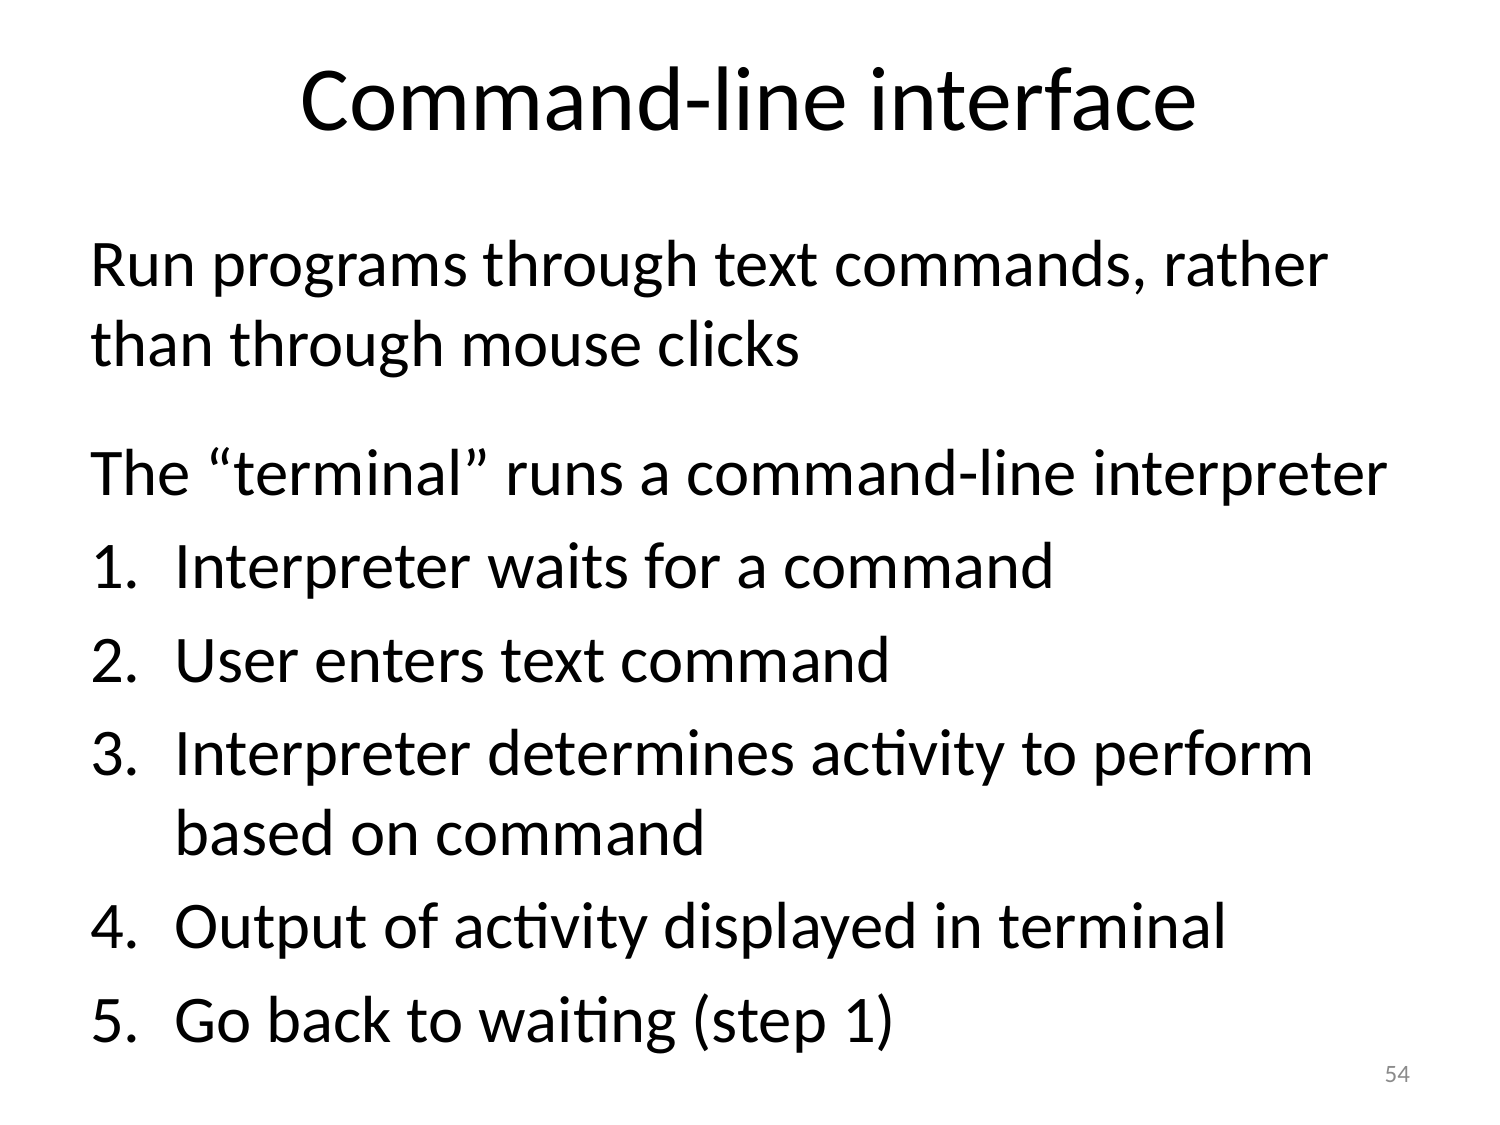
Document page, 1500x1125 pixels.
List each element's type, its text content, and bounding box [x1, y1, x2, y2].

title Command-line interface [75, 0, 1425, 188]
list Run programs through text commands, rather than through mouse clicks The “terminal” runs a command-line interpreter Interpreter waits for a command User enters text command Interpreter determines activity to perform based on command Output of activity displayed in terminal Go back to waiting (step 1) [75, 212, 1425, 1075]
slide_number 54 [1074, 1042, 1425, 1103]
